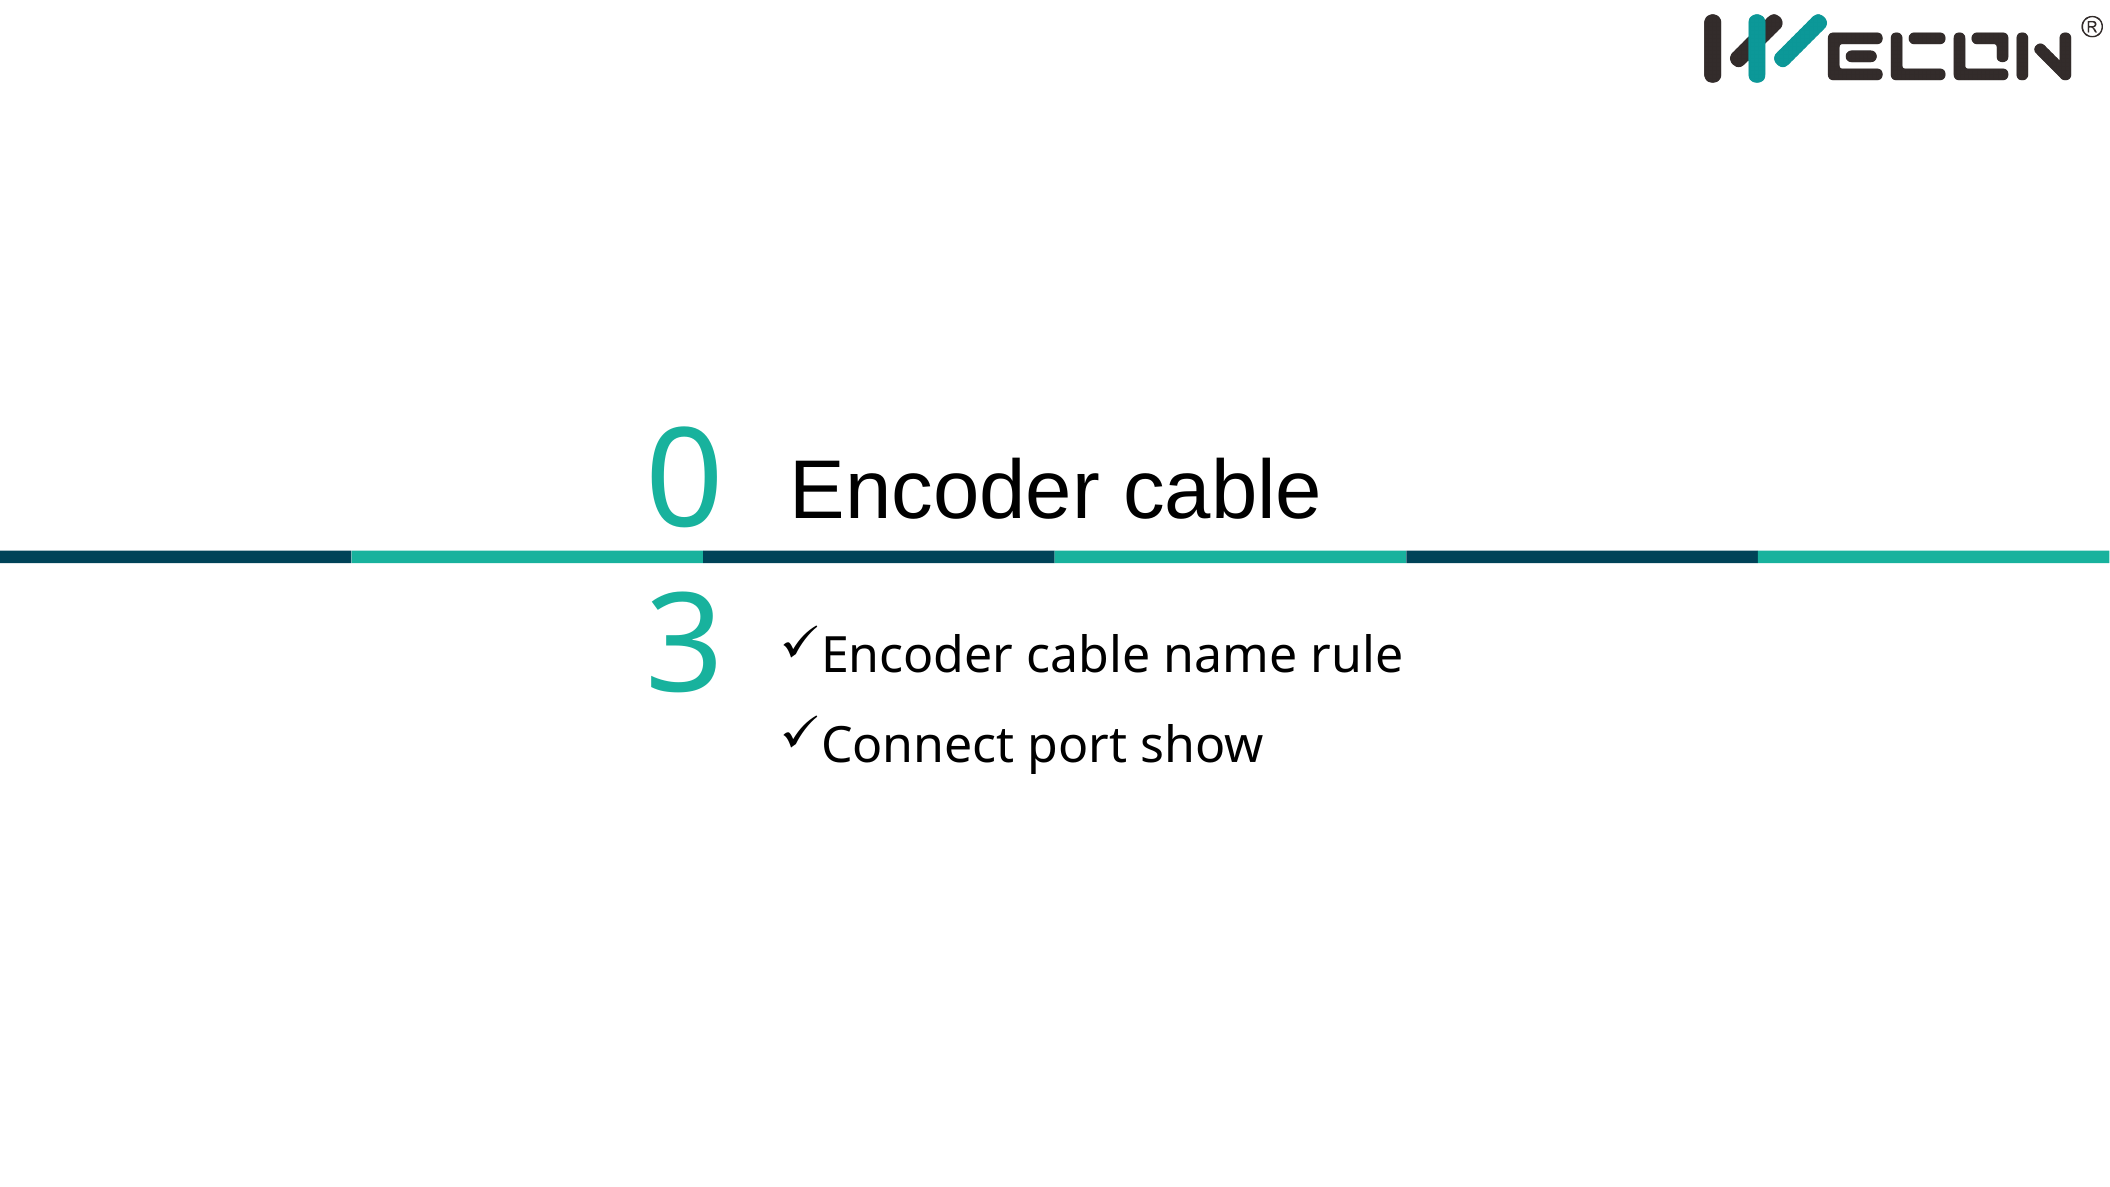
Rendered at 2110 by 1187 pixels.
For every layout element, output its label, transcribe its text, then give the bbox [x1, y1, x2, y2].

text_box Encoder cable name rule Connect port show [764, 585, 1582, 781]
text_box 03 [593, 564, 776, 727]
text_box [0, 550, 2110, 564]
text_box Encoder cable [776, 427, 1502, 543]
picture [1704, 14, 2103, 84]
text_box 03 [593, 381, 776, 550]
